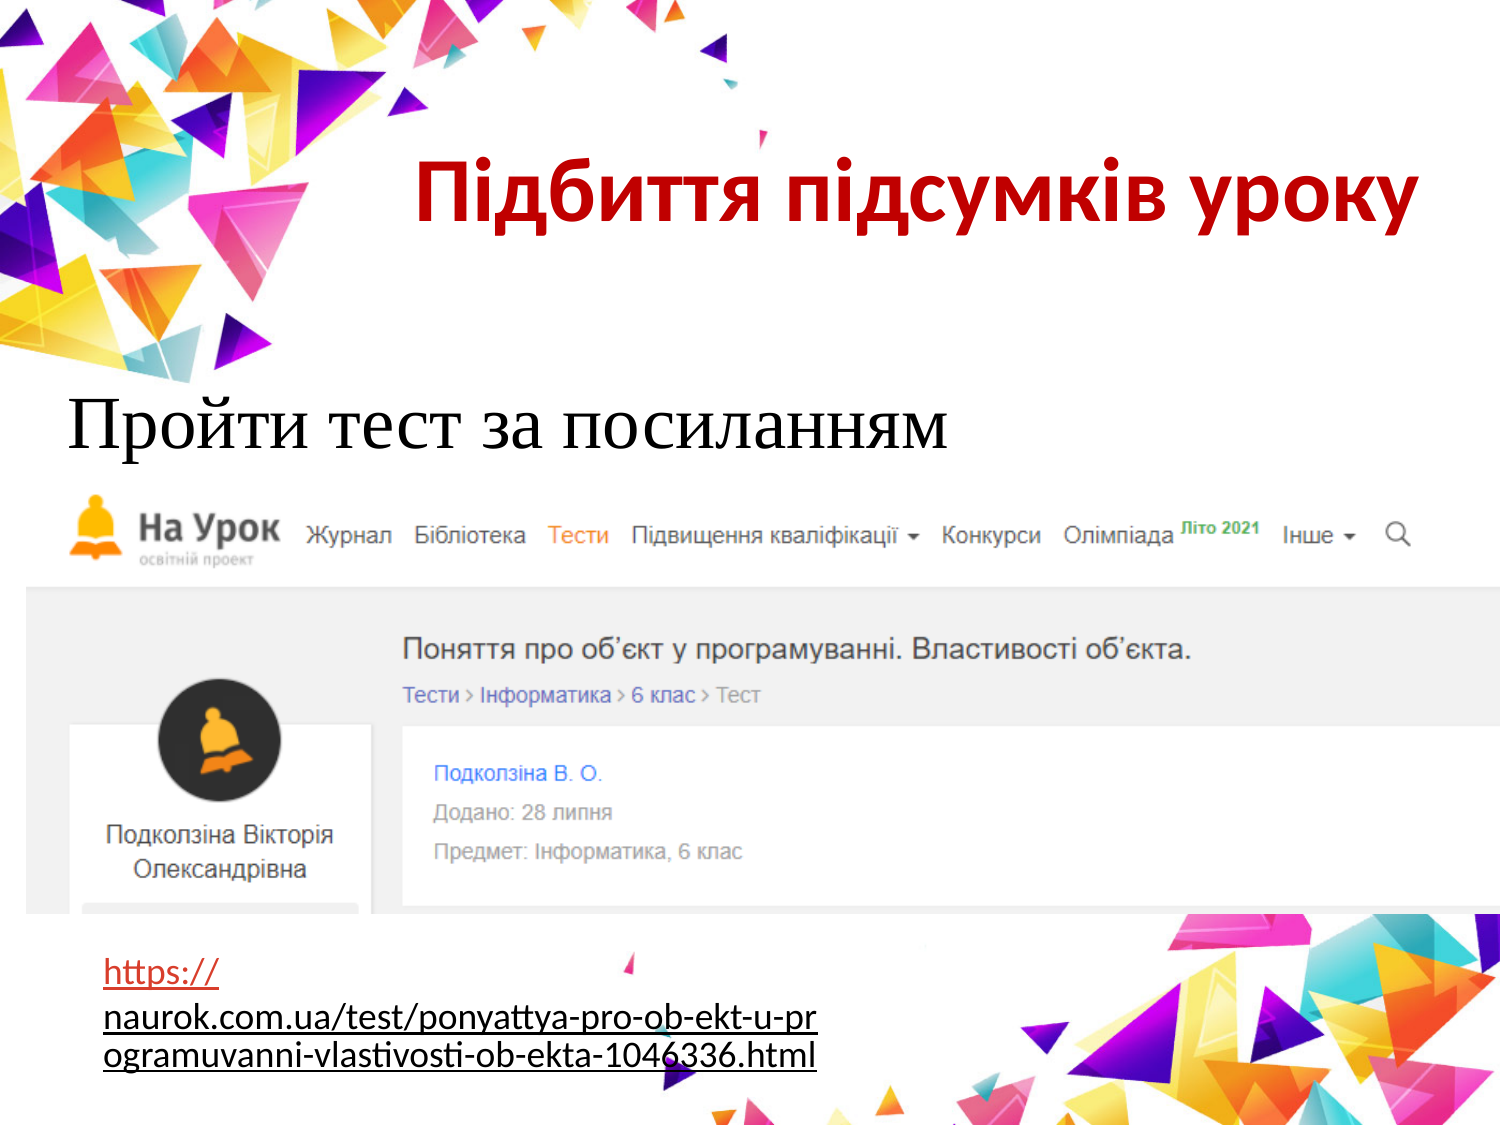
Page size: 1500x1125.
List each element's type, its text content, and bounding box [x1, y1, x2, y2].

text_box https://naurok.com.ua/test/ponyattya-pro-ob-ekt-u-programuvanni-vlastivosti-ob-ekta-1046336.html [88, 939, 839, 1090]
text_box Пройти тест за посиланням [53, 360, 1376, 472]
title Підбиття підсумків уроку [336, 113, 1500, 256]
picture [0, 0, 1500, 1125]
